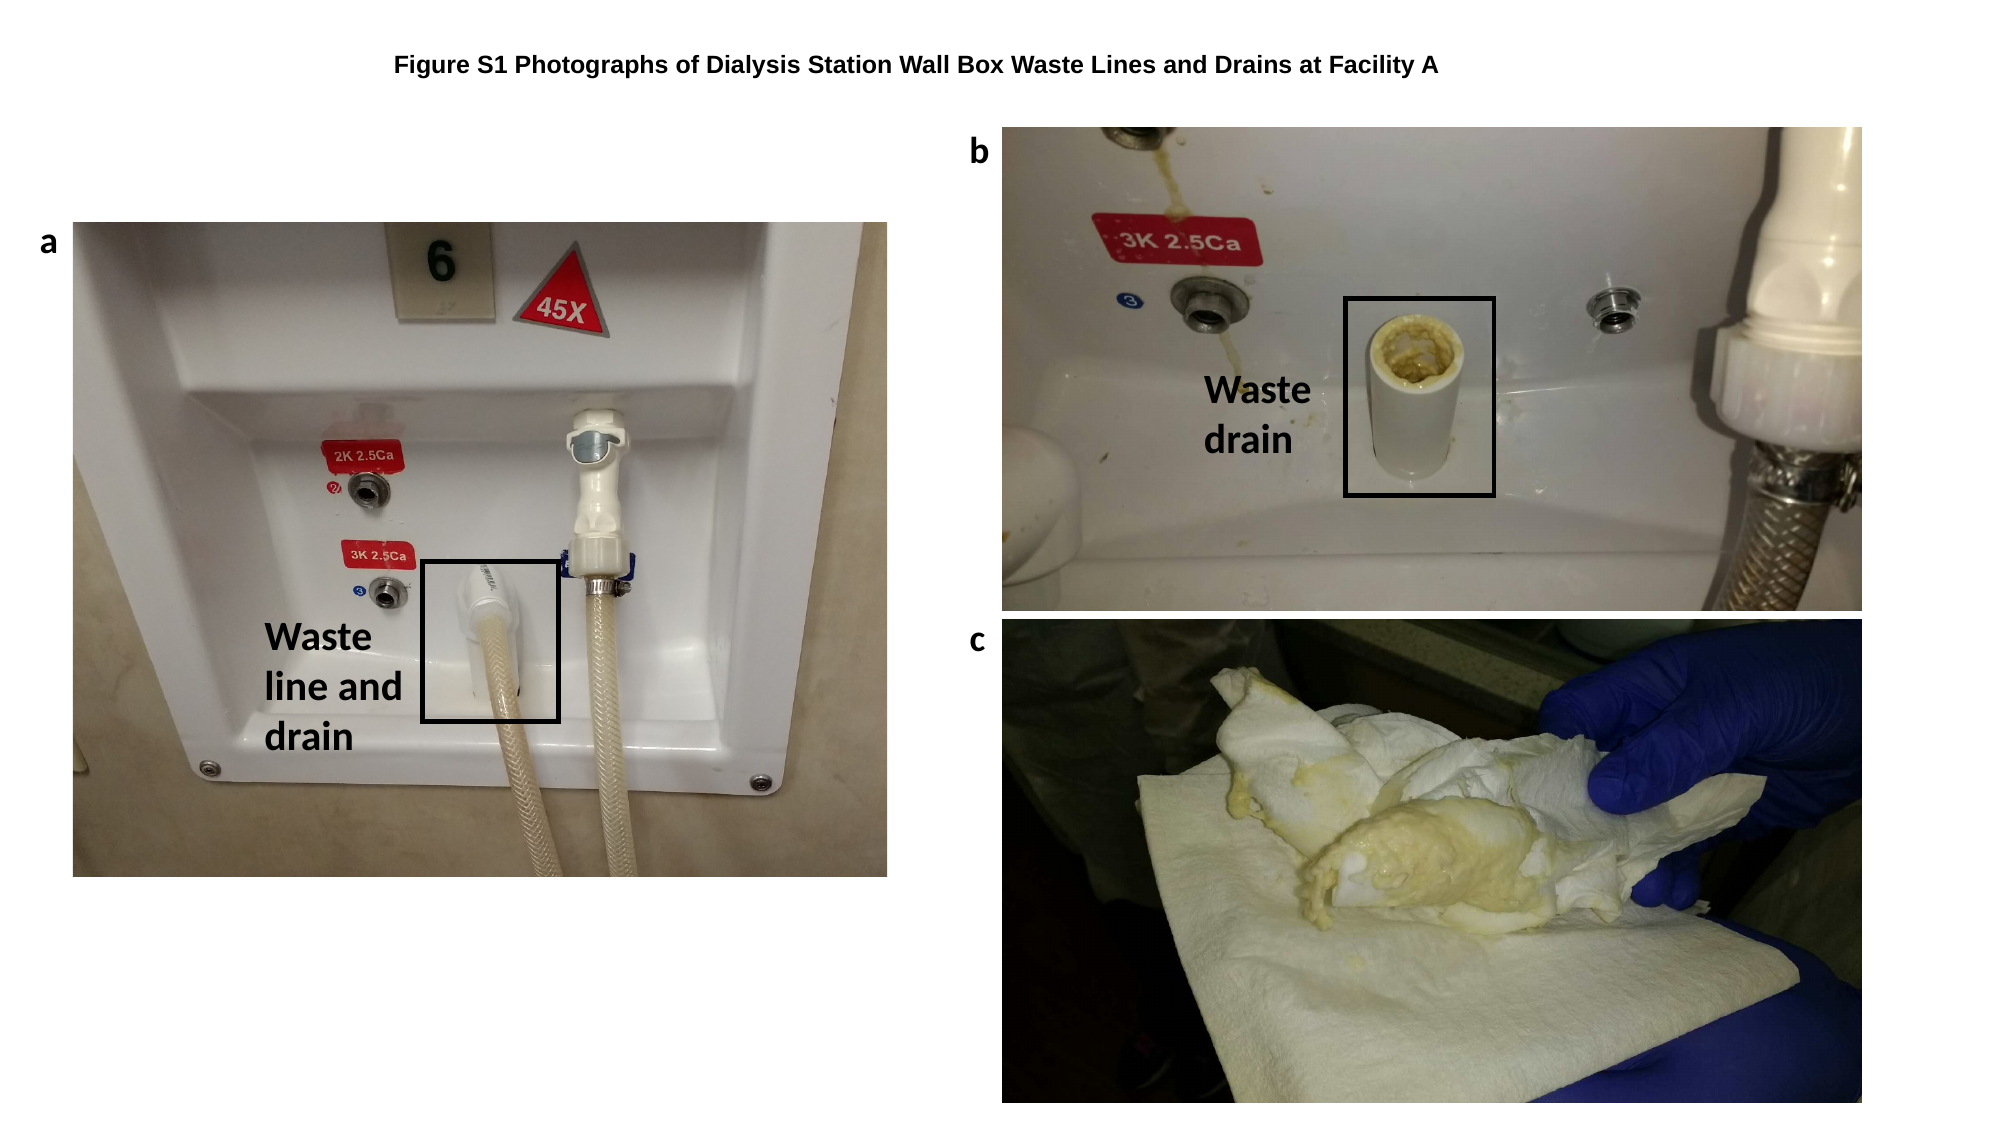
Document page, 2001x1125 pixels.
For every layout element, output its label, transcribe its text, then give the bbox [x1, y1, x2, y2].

picture [1002, 619, 1862, 1103]
text_box a [24, 208, 73, 269]
picture [72, 222, 888, 877]
text_box b [954, 119, 1005, 179]
text_box c [954, 606, 1001, 666]
picture [1002, 127, 1862, 611]
text_box Figure S1 Photographs of Dialysis Station Wall Box Waste Lines and Drains at Facility A [379, 40, 1457, 86]
